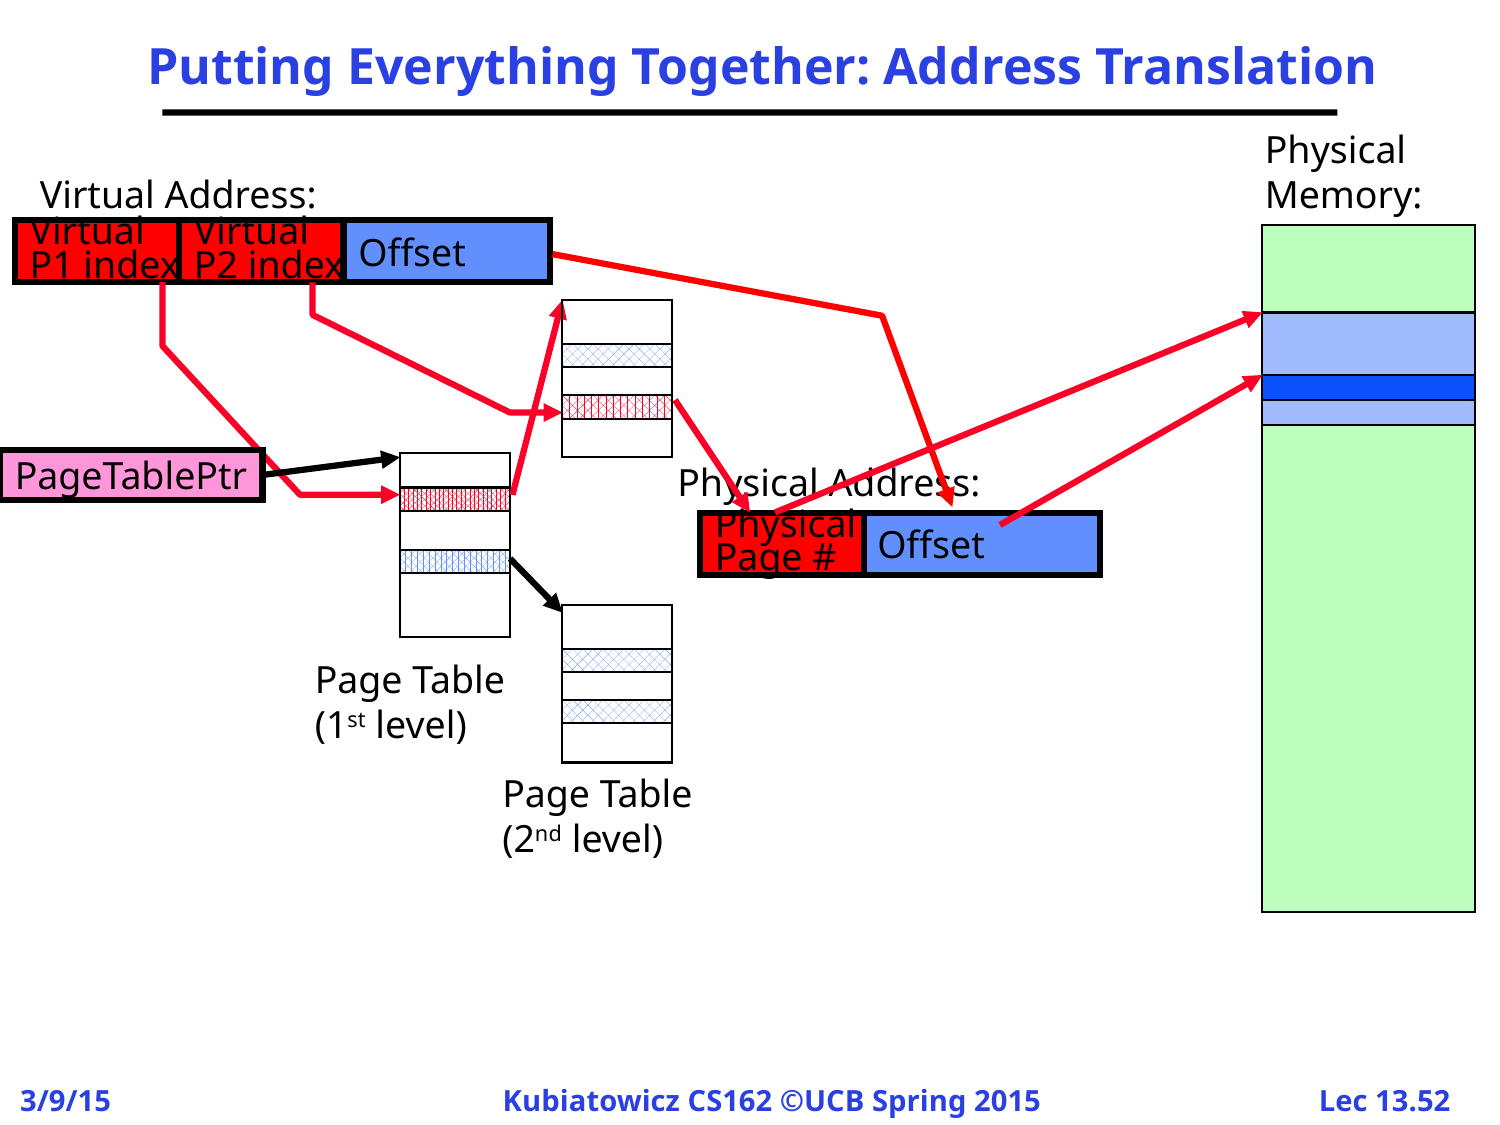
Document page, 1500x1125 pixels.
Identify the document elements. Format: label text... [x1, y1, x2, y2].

text_box Physical Address: [782, 451, 1088, 511]
text_box [552, 254, 931, 466]
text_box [0, 449, 482, 755]
text_box [1262, 224, 1475, 312]
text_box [487, 299, 726, 869]
text_box [162, 282, 348, 448]
text_box Virtual Address: [24, 163, 500, 220]
text_box Offset [864, 512, 1100, 575]
text_box Virtual P1 index [14, 220, 180, 283]
text_box Offset [344, 220, 550, 283]
title Putting Everything Together: Address Translation [99, 24, 1425, 113]
text_box [774, 311, 1263, 513]
text_box [729, 480, 751, 513]
text_box Physical Memory: [1249, 119, 1475, 224]
text_box Physical Address: [729, 451, 885, 511]
text_box [1262, 375, 1475, 400]
text_box Physical Page # [729, 512, 864, 575]
text_box [999, 375, 1263, 526]
text_box [1262, 312, 1475, 375]
text_box [312, 282, 482, 399]
text_box [1262, 425, 1475, 913]
text_box [1262, 400, 1475, 425]
text_box [889, 449, 954, 507]
text_box Virtual P2 index [180, 220, 344, 283]
